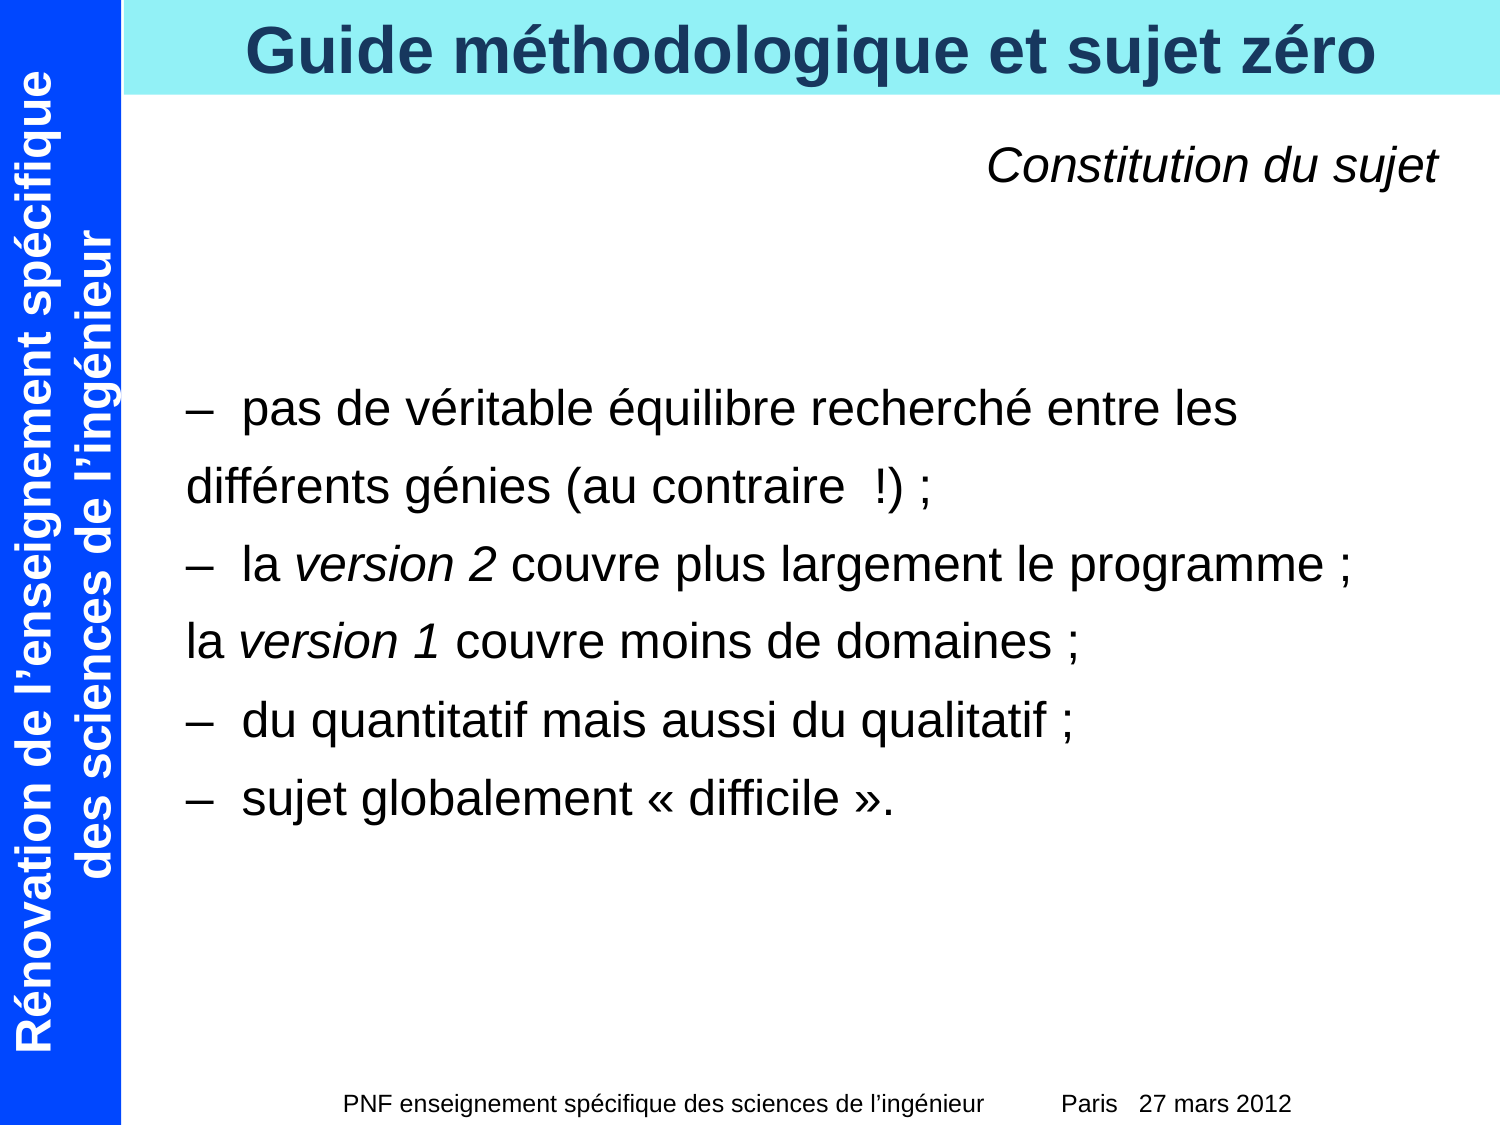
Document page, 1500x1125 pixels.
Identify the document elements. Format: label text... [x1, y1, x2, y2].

text_box Constitution du sujet [971, 125, 1454, 201]
text_box – pas de véritable équilibre recherché entre les différents génies (au contraire !) ; – la version 2 couvre plus largement le programme ; la version 1 couvre moins de domaines ; – du quantitatif mais aussi du qualitatif ; – sujet globalement « difficile ». [171, 349, 1412, 833]
